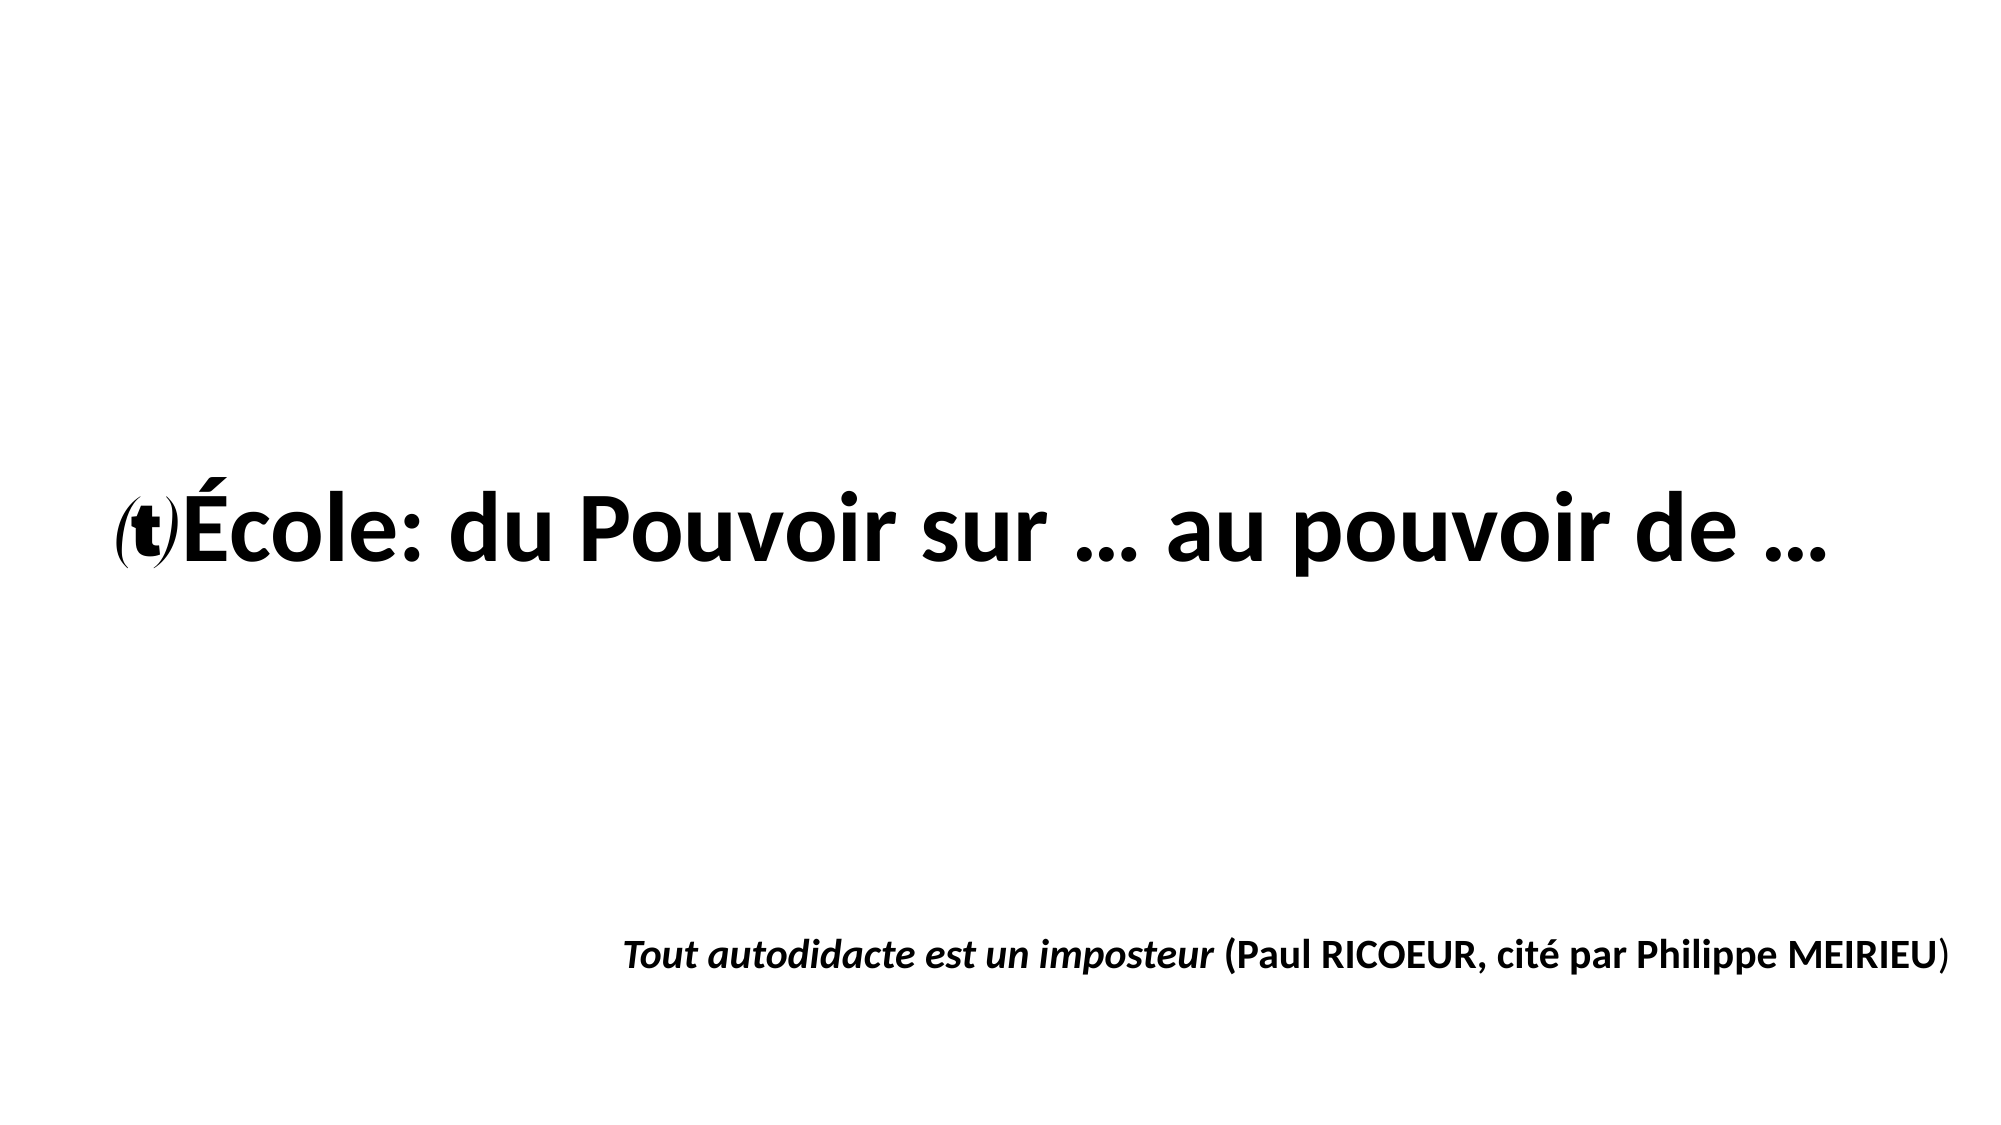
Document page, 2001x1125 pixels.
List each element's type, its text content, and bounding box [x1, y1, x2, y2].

subtitle Tout autodidacte est un imposteur (Paul RICOEUR, cité par Philippe MEIRIEU) [249, 590, 1966, 1015]
title École: du Pouvoir sur … au pouvoir de … [88, 199, 1859, 591]
